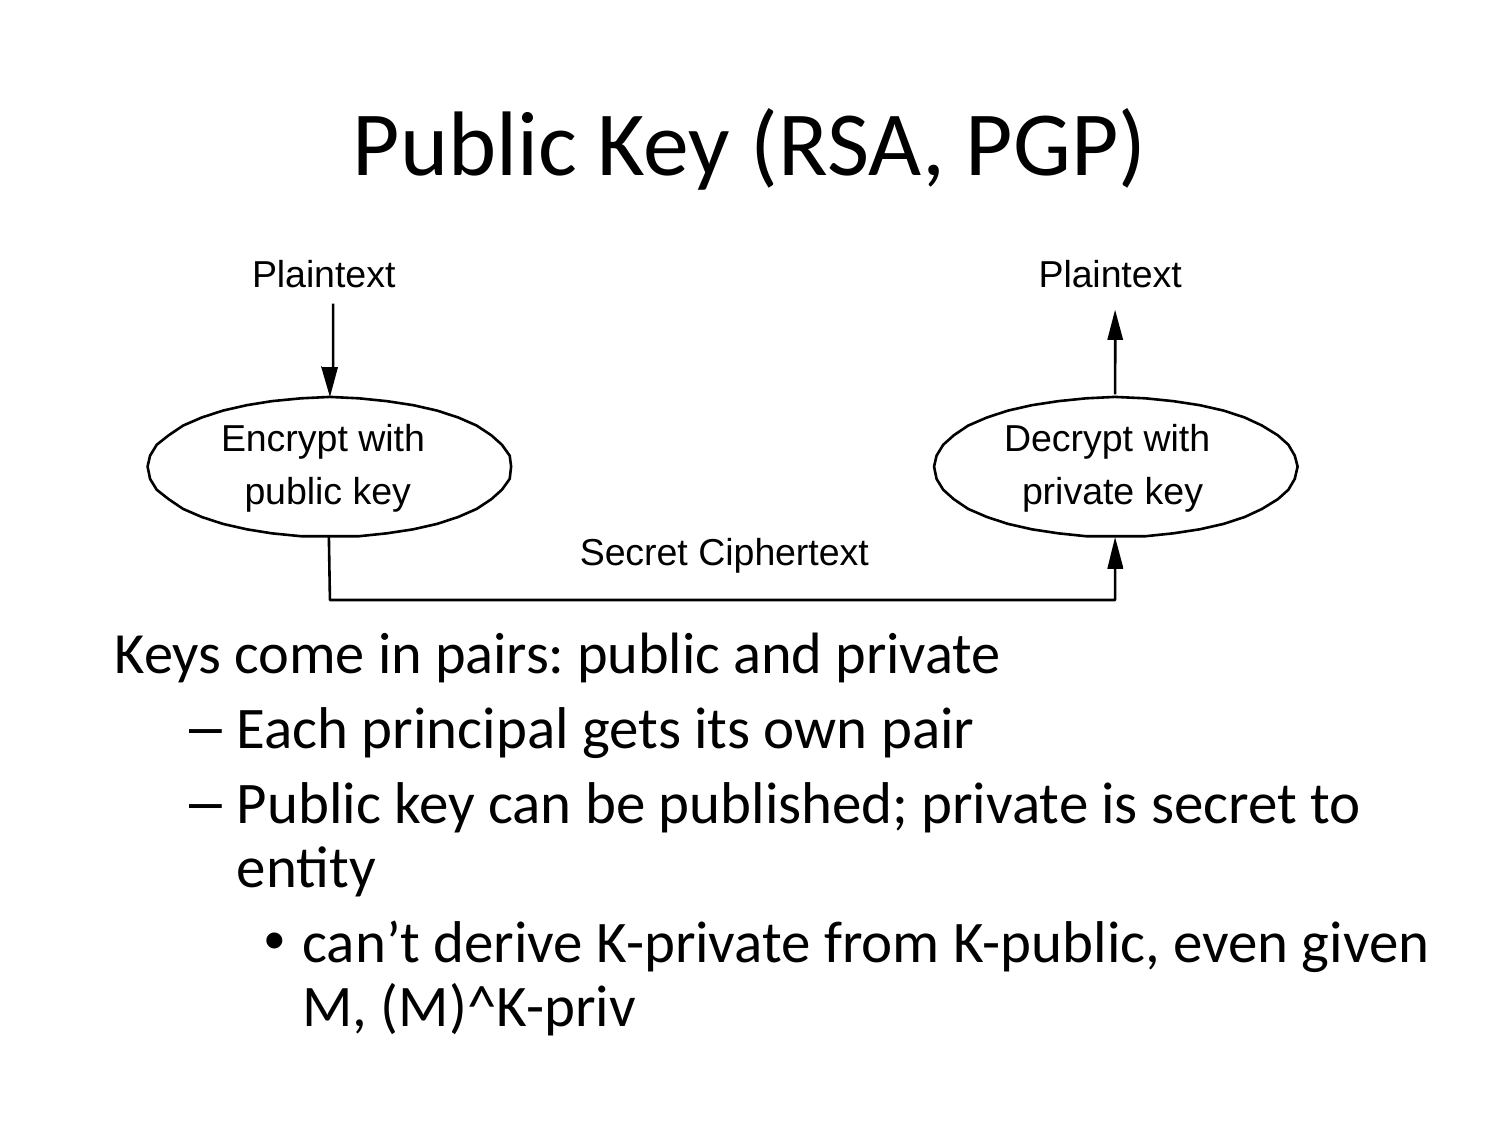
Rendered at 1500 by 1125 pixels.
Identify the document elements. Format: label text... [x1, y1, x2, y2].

text_box Secret Ciphertext [579, 527, 870, 557]
text_box [1107, 537, 1124, 569]
text_box Plaintext [252, 249, 396, 296]
text_box [320, 365, 339, 397]
text_box [147, 396, 512, 537]
title Public Key (RSA, PGP) [75, 45, 1425, 233]
text_box [328, 536, 1116, 601]
text_box [1107, 309, 1124, 340]
text_box Plaintext [1038, 249, 1183, 296]
list Keys come in pairs: public and private Each principal gets its own pair Public key can be published; private is secret to entity can’t derive K-private from K-public, even given M, (M)^K-priv [99, 615, 1500, 1090]
text_box [934, 396, 1298, 537]
